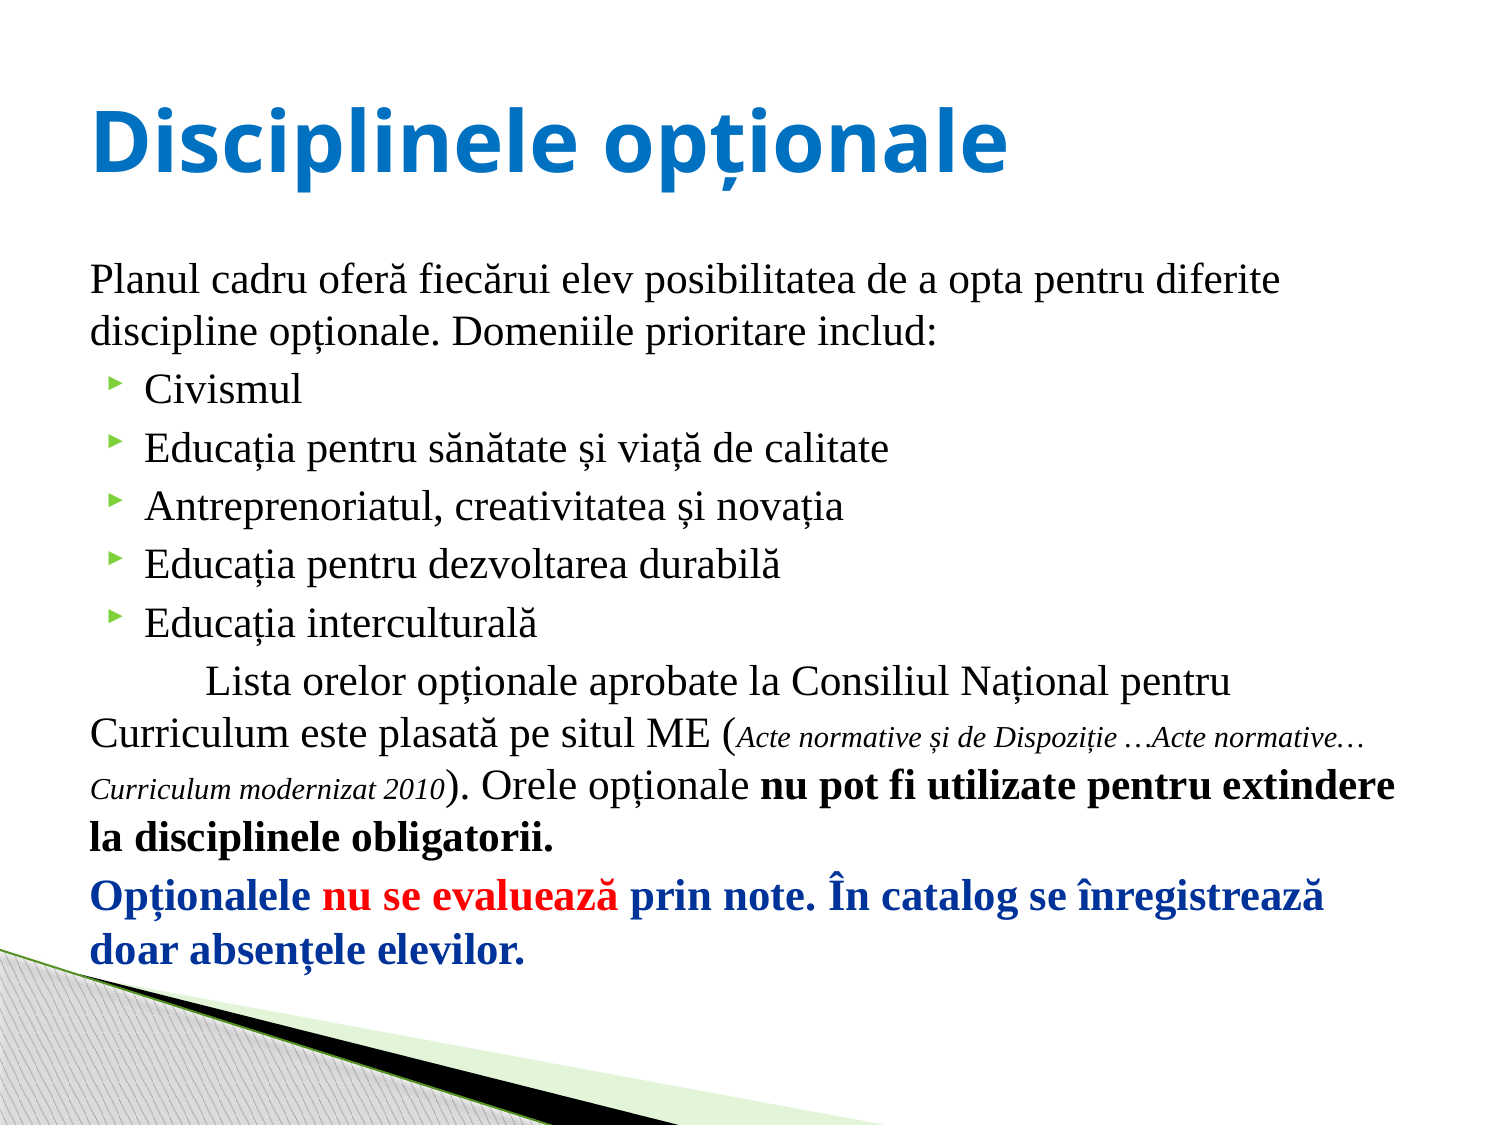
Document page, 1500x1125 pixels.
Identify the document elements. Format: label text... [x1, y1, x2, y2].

title Disciplinele opționale [75, 45, 1425, 233]
list Planul cadru oferă fiecărui elev posibilitatea de a opta pentru diferite discipline opționale. Domeniile prioritare includ: Civismul Educația pentru sănătate și viață de calitate Antreprenoriatul, creativitatea și novația Educația pentru dezvoltarea durabilă Educația interculturală Lista orelor opționale aprobate la Consiliul Național pentru Curriculum este plasată pe situl ME (Acte normative și de Dispoziție …Acte normative… Curriculum modernizat 2010). Orele opționale nu pot fi utilizate pentru extindere la disciplinele obligatorii. Opționalele nu se evaluează prin note. În catalog se înregistrează doar absențele elevilor. [75, 243, 1425, 986]
